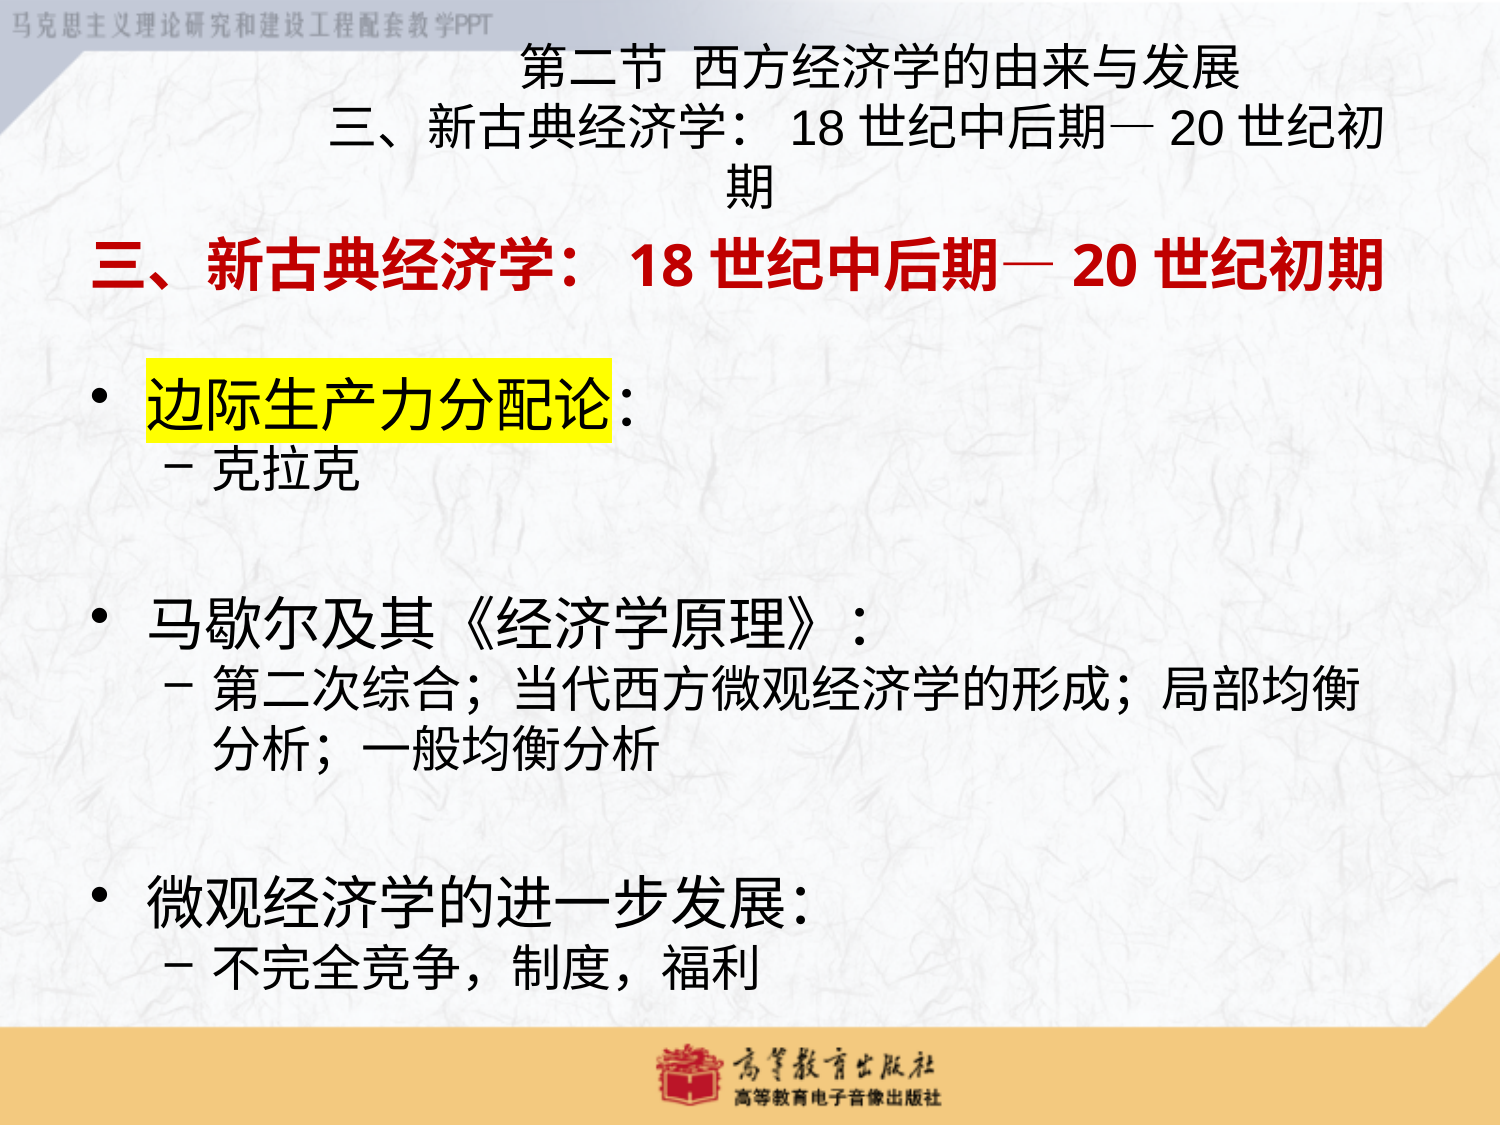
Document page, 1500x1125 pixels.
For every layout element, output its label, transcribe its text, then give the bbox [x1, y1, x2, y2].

list 三、新古典经济学：18世纪中后期—20世纪初期 边际生产力分配论： 克拉克 马歇尔及其《经济学原理》： 第二次综合；当代西方微观经济学的形成；局部均衡分析；一般均衡分析 微观经济学的进一步发展： 不完全竞争，制度，福利 [74, 220, 1426, 1006]
text_box 第二节 西方经济学的由来与发展 三、新古典经济学：18世纪中后期—20世纪初期 [74, 54, 1425, 197]
picture [0, 0, 1500, 1125]
